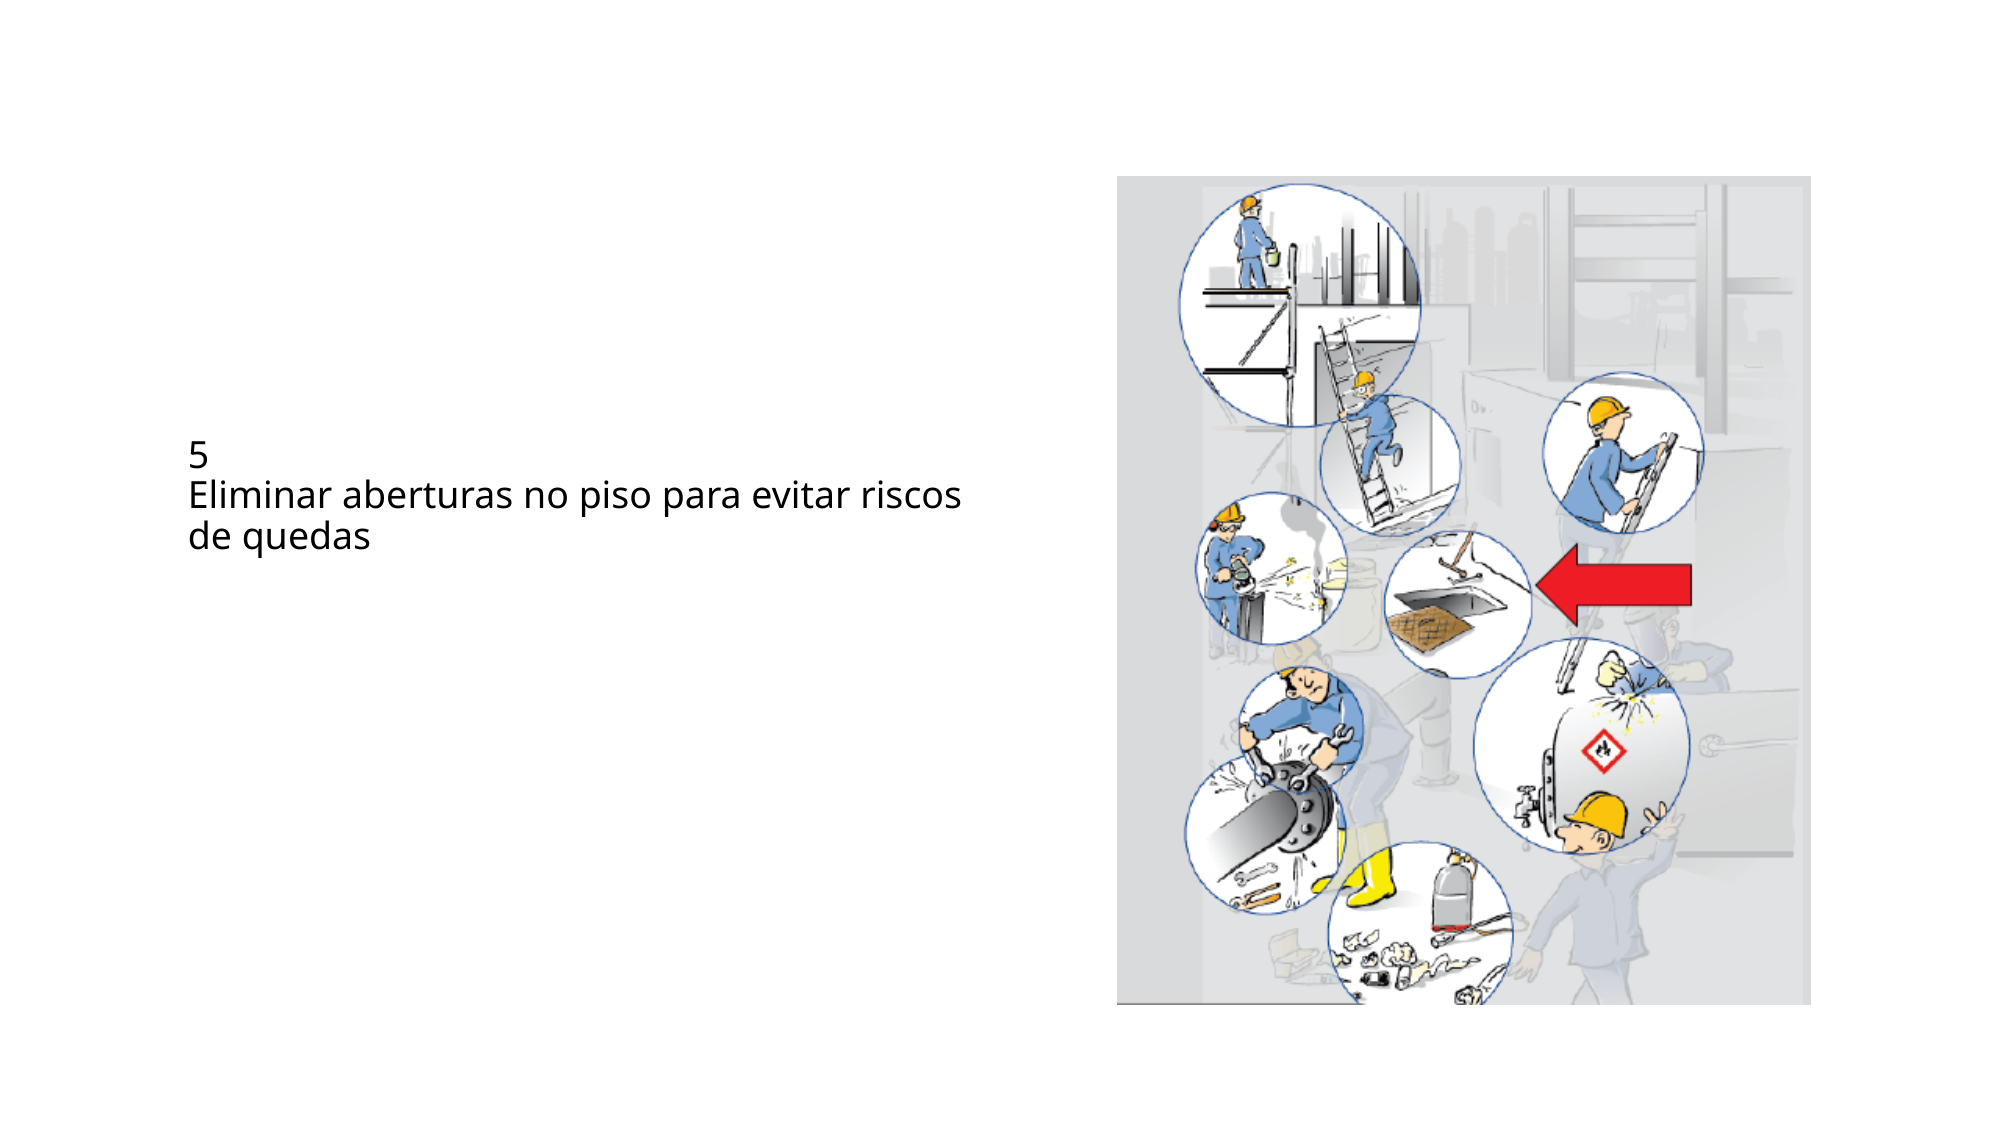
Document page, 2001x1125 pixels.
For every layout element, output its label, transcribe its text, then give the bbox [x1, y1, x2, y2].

picture [1117, 176, 1811, 1005]
title 5 Eliminar aberturas no piso para evitar riscos de quedas [172, 364, 1030, 565]
